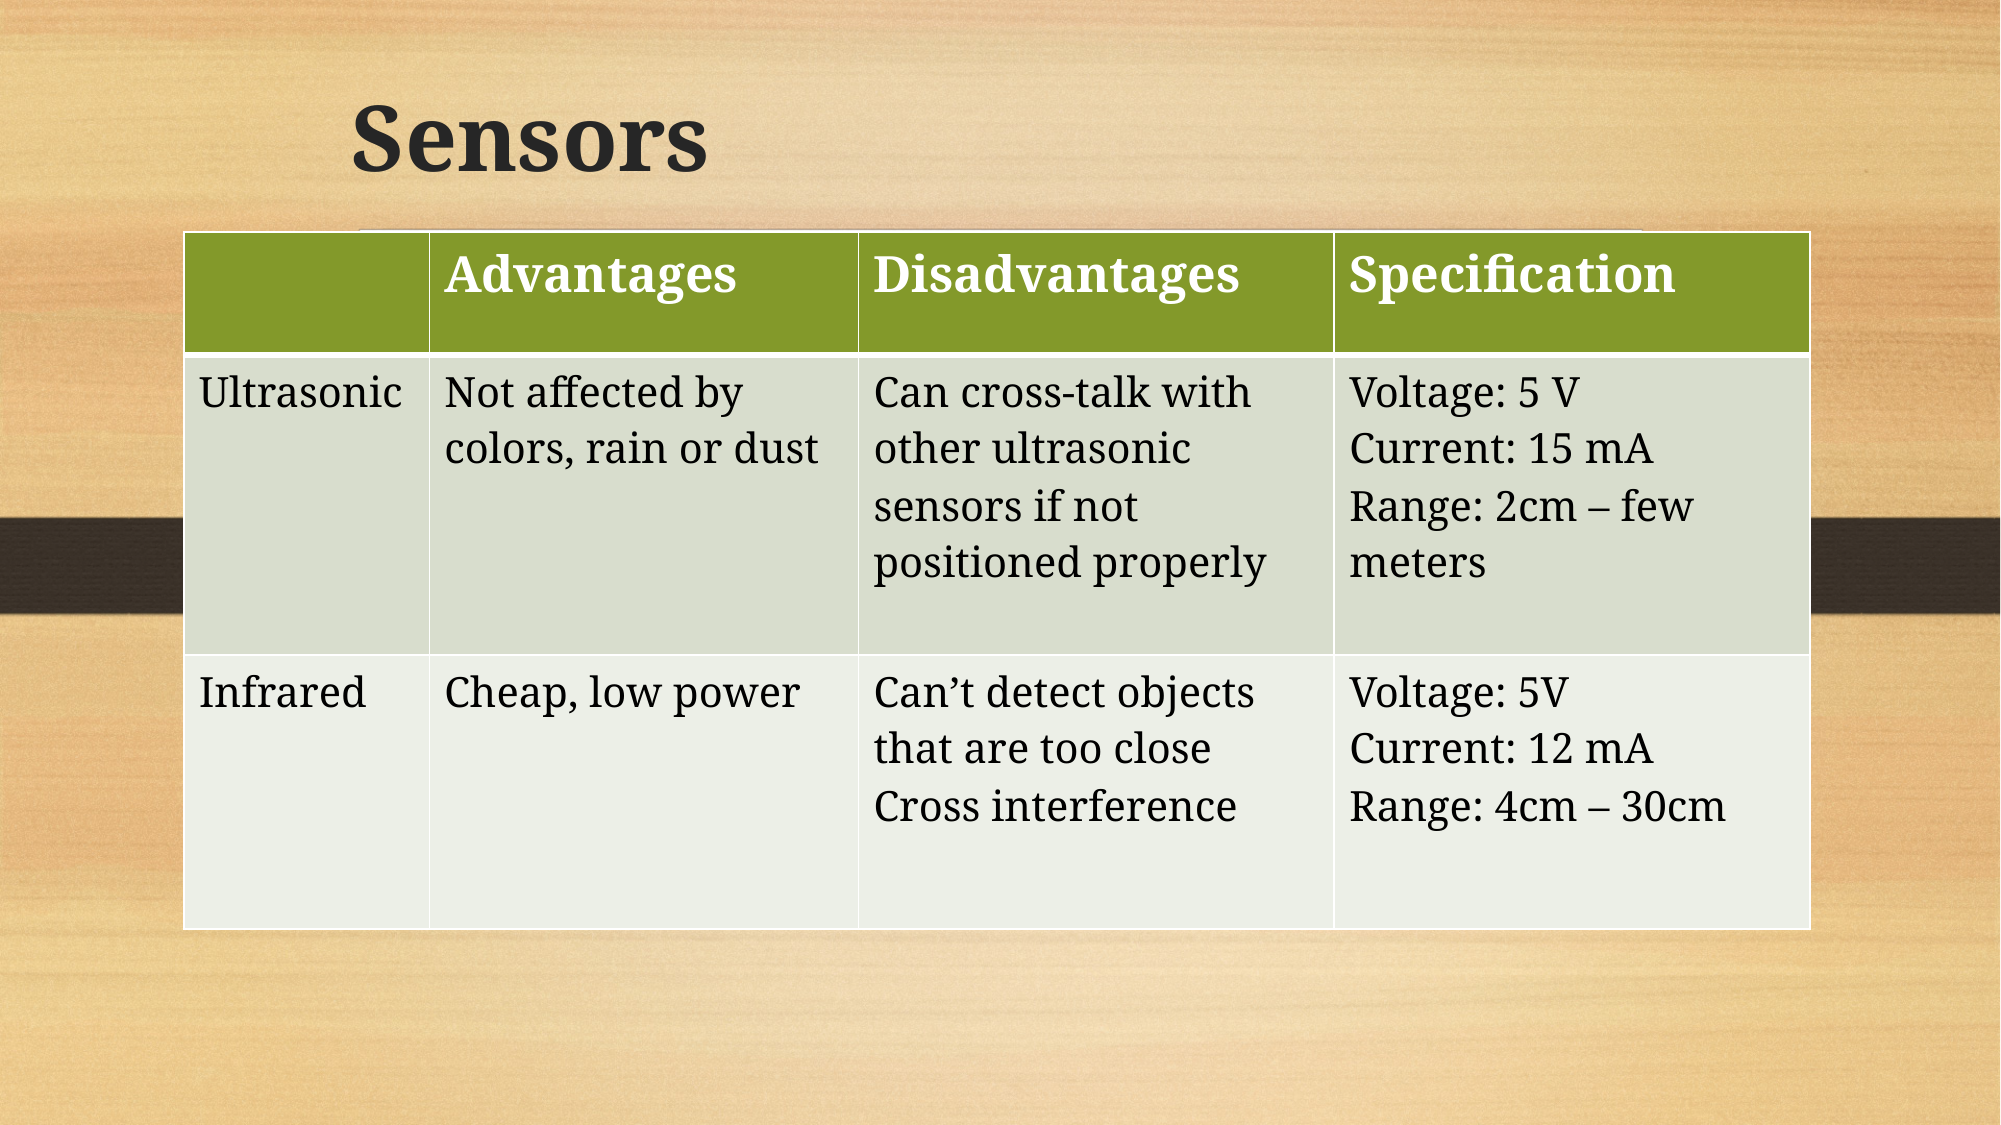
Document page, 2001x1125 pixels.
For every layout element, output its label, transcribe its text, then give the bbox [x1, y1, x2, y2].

table_header Advantages [430, 233, 858, 352]
table_header Disadvantages [859, 233, 1333, 352]
table_cell Ultrasonic [185, 358, 429, 654]
table_cell Voltage: 5 V Current: 15 mA Range: 2cm – few meters [1335, 358, 1809, 654]
picture [0, 0, 2001, 1125]
table_cell Infrared [185, 656, 429, 928]
table_cell Cheap, low power [430, 656, 858, 928]
title Sensors [336, 71, 732, 198]
table_cell Can’t detect objects that are too close Cross interference [859, 656, 1333, 928]
table_header Specification [1335, 233, 1809, 352]
table_cell Can cross-talk with other ultrasonic sensors if not positioned properly [859, 358, 1333, 654]
table_header [185, 233, 429, 352]
table_cell Not affected by colors, rain or dust [430, 358, 858, 654]
table_cell Voltage: 5V Current: 12 mA Range: 4cm – 30cm [1335, 656, 1809, 928]
